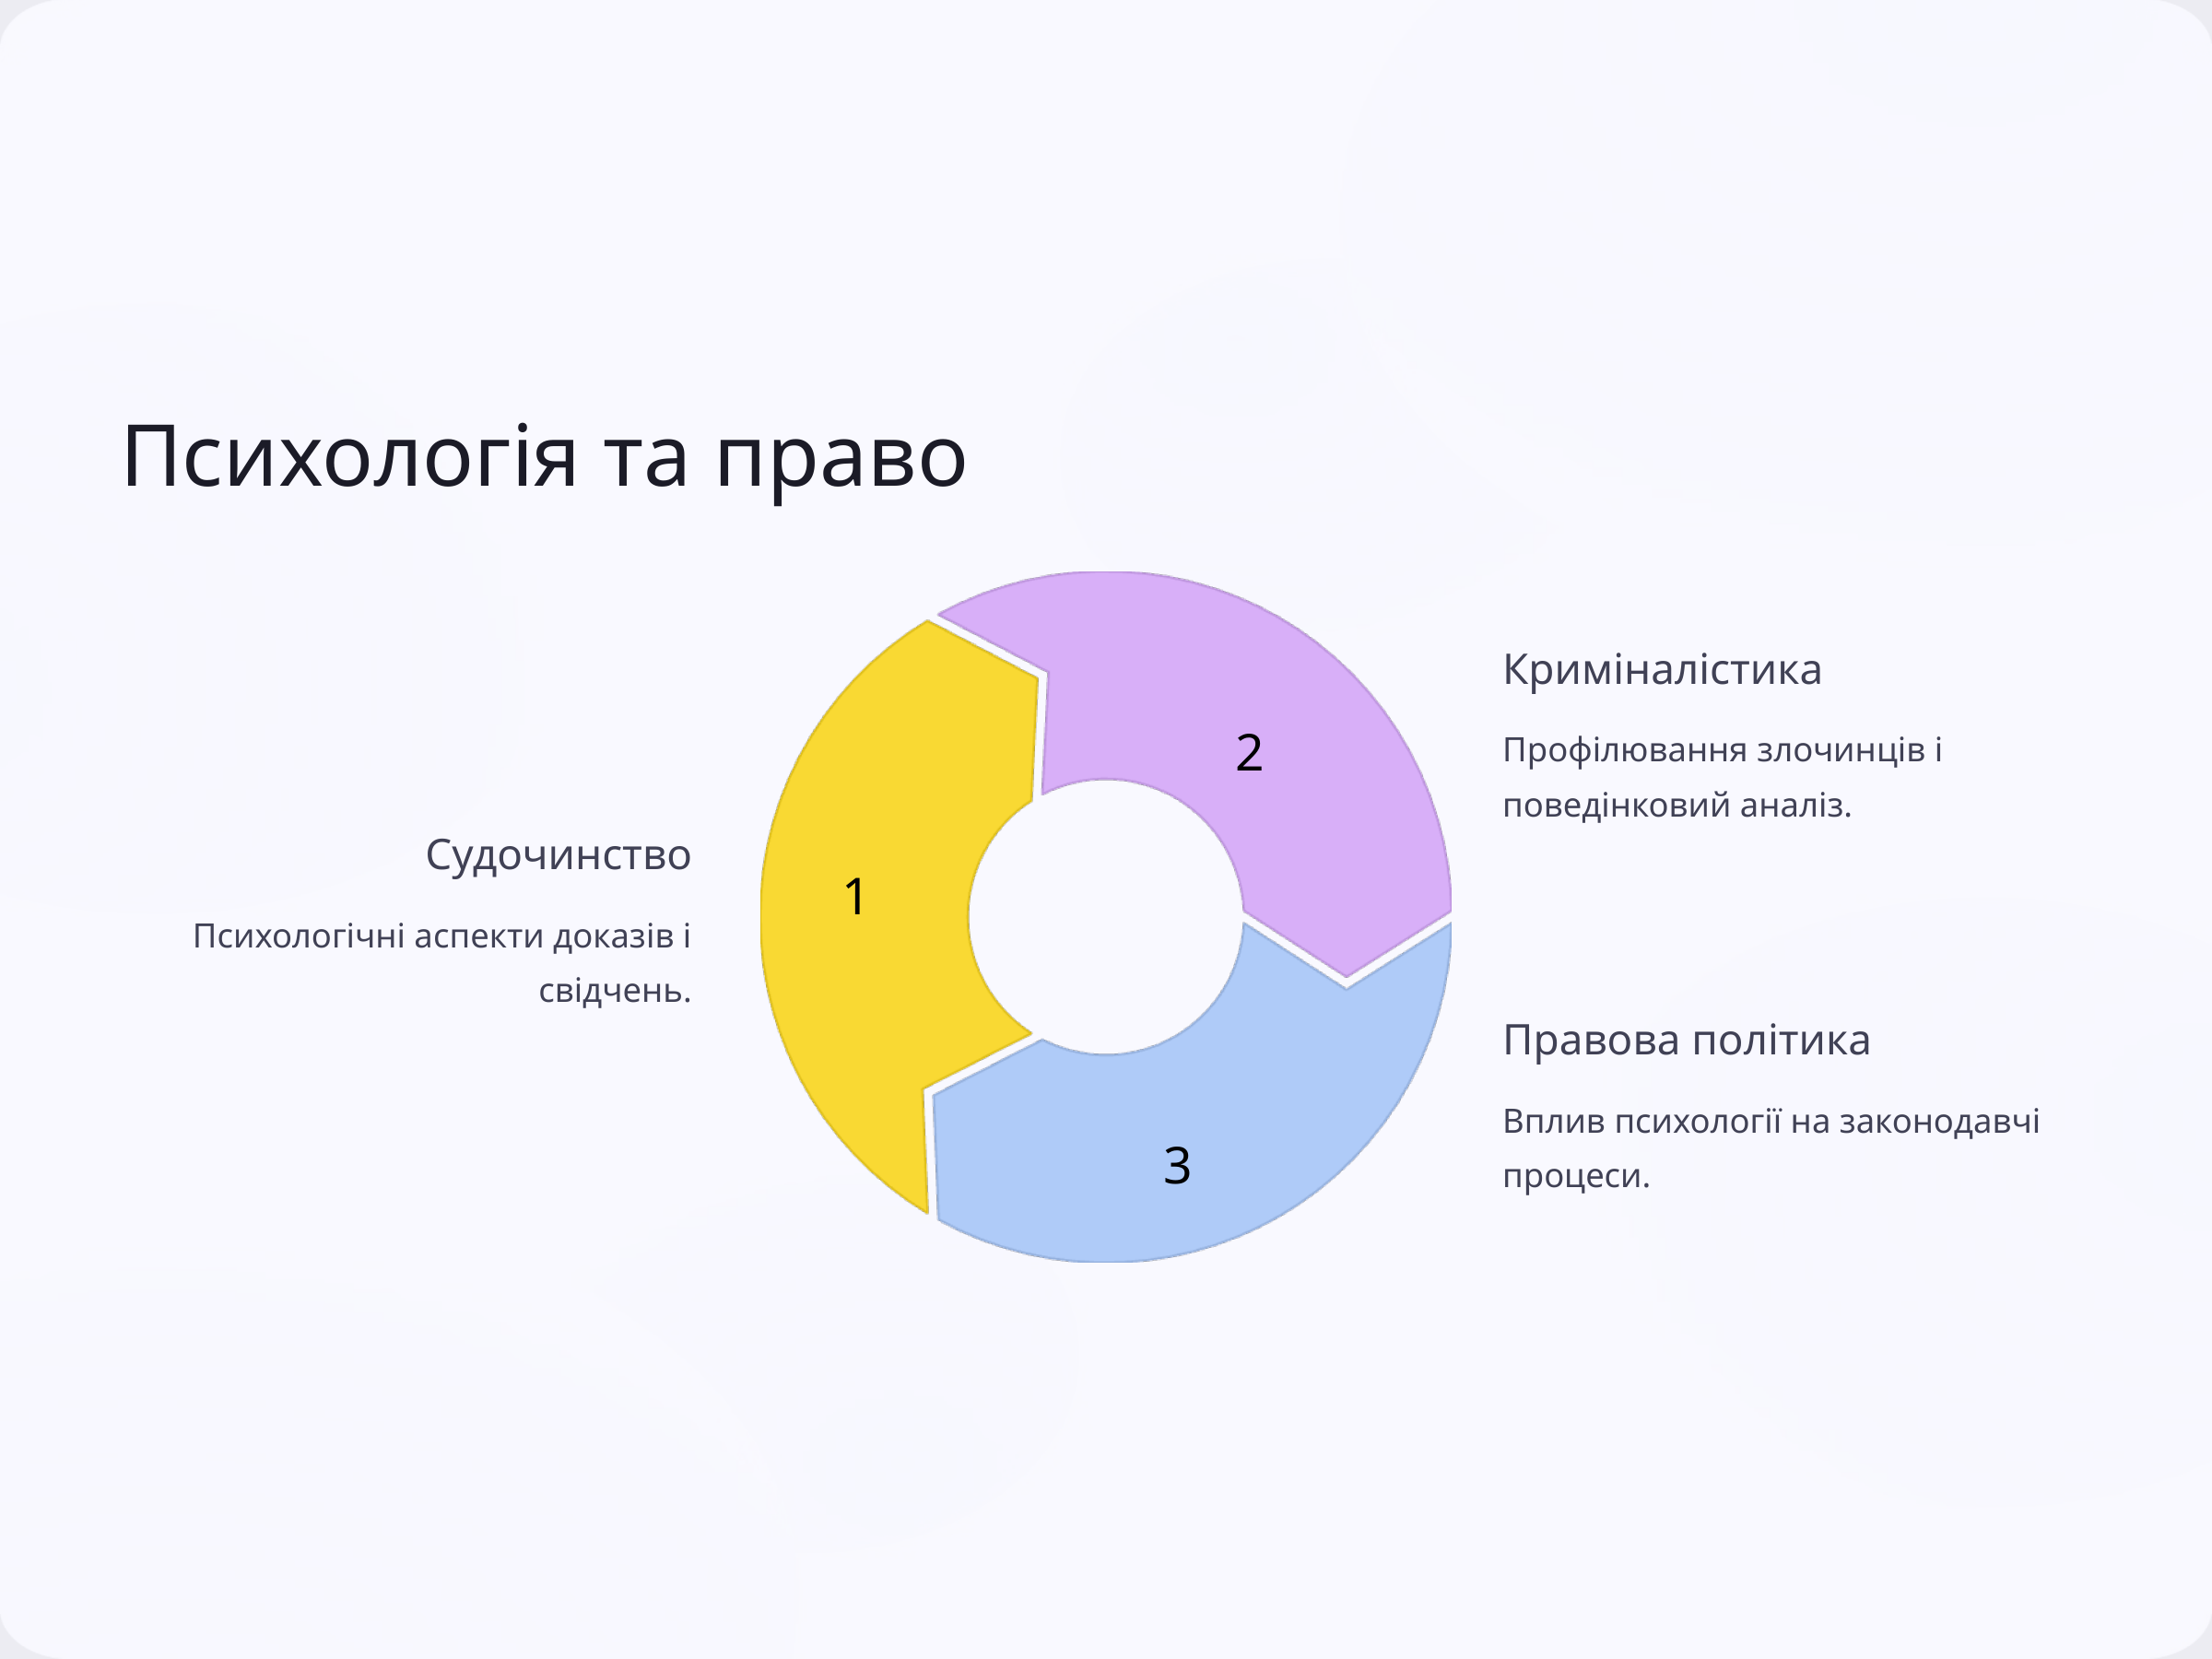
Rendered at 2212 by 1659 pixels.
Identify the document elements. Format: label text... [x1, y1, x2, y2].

text_box Вплив психології на законодавчі процеси. [1502, 1085, 2092, 1195]
text_box Психологія та право [120, 396, 978, 504]
text_box Профілювання злочинців і поведінковий аналіз. [1502, 713, 2092, 824]
text_box Правова політика [1502, 1010, 1932, 1065]
text_box Судочинство [264, 825, 693, 879]
text_box Психологічні аспекти доказів і свідчень. [120, 900, 693, 1010]
picture [760, 571, 1452, 1263]
text_box Криміналістика [1502, 640, 1932, 694]
